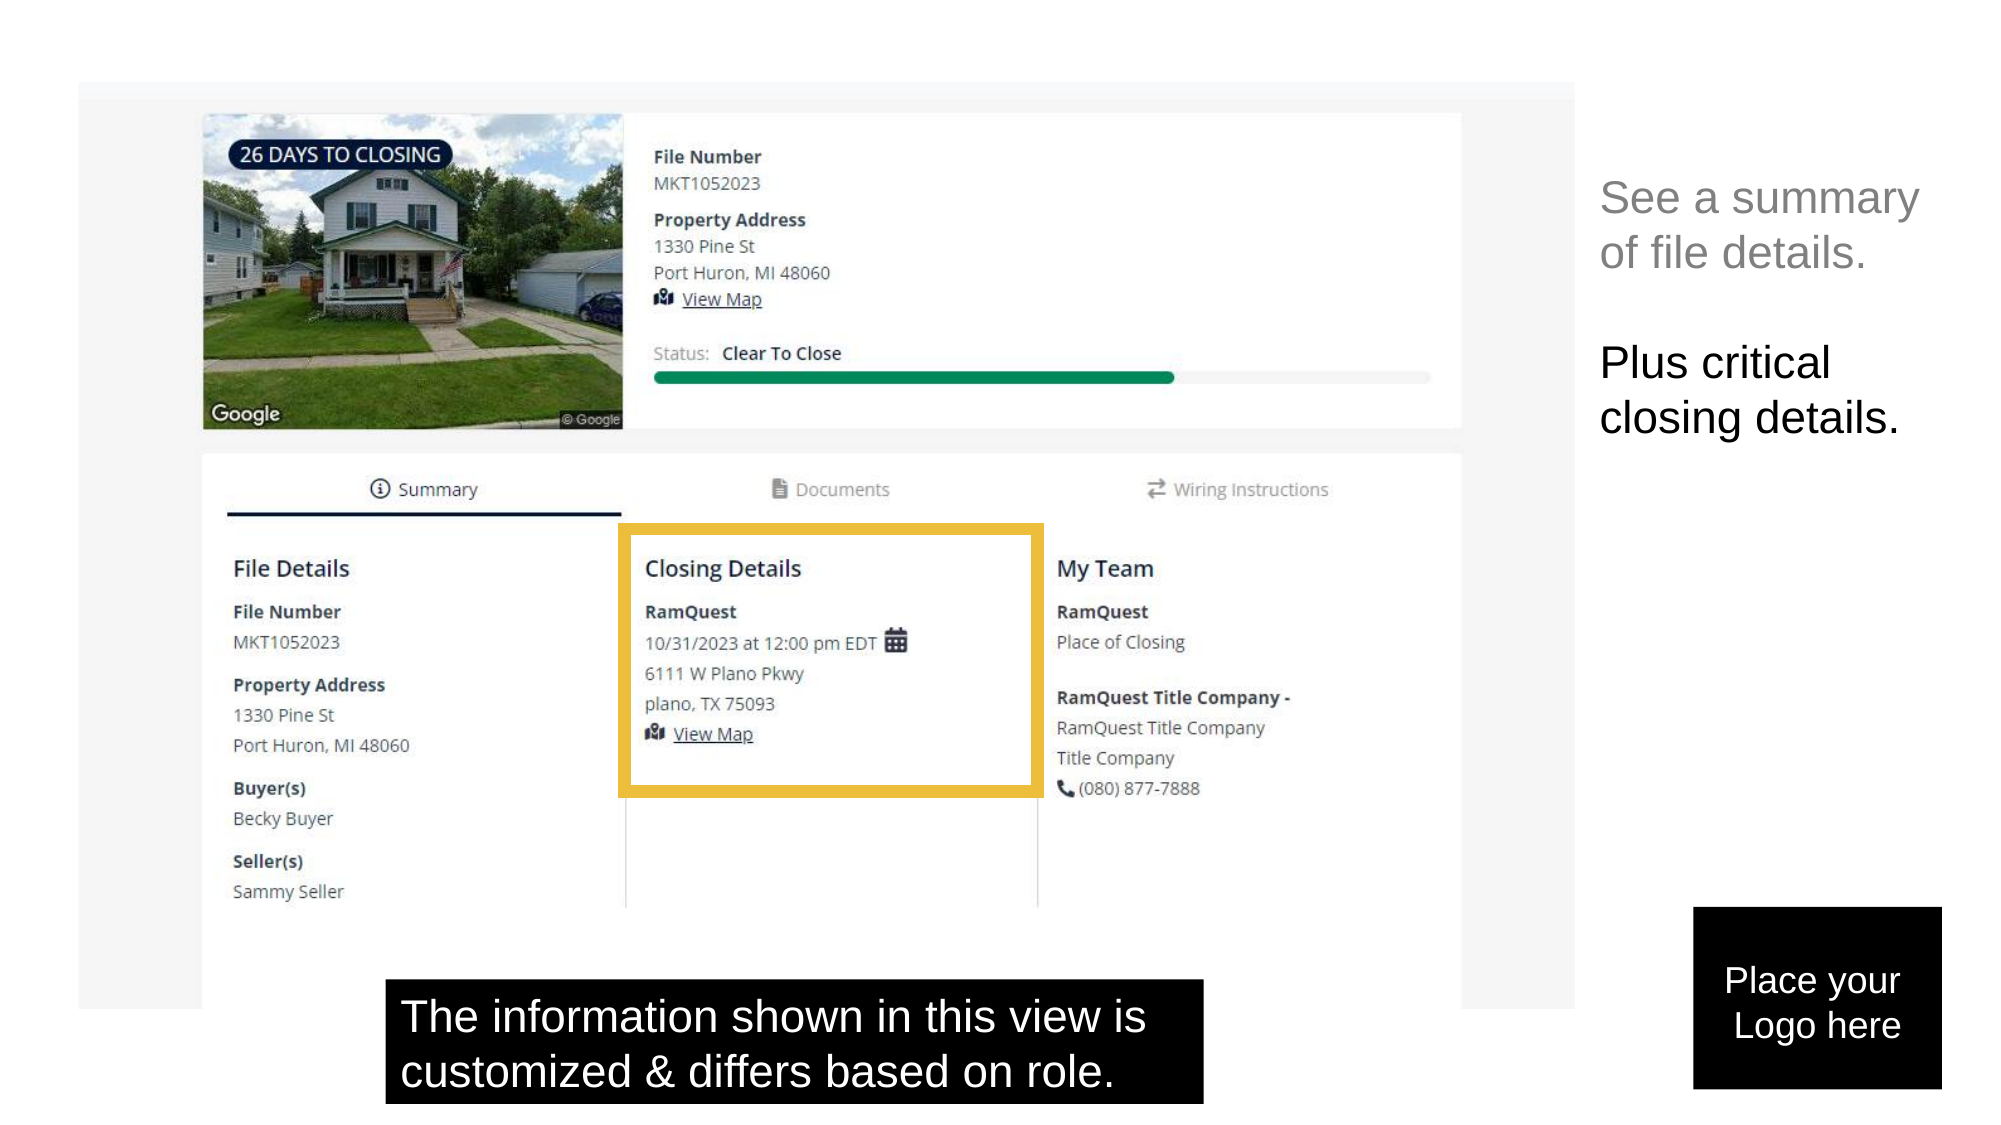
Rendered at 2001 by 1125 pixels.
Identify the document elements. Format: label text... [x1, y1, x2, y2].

text_box The information shown in this view is customized & differs based on role. [385, 1009, 1204, 1104]
picture [78, 82, 1575, 1009]
text_box See a summary of file details. Plus critical closing details. [1584, 160, 1974, 451]
